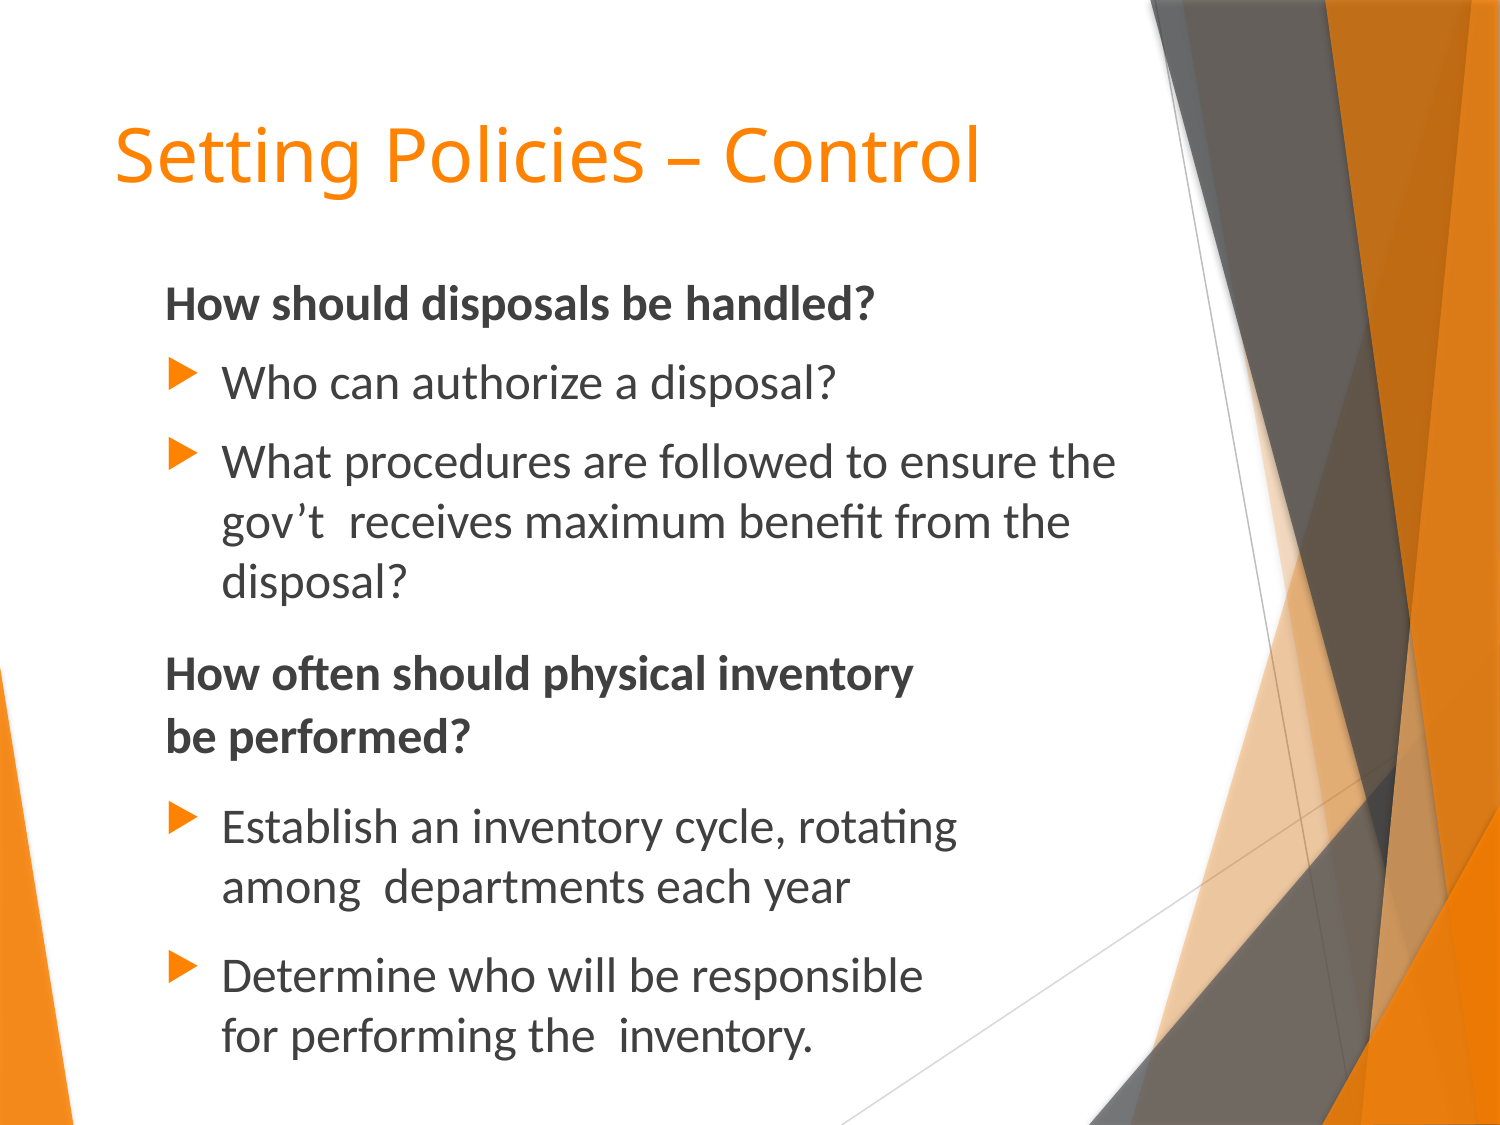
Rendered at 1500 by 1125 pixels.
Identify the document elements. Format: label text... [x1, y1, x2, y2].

title Setting Policies – Control [99, 99, 1142, 317]
list How should disposals be handled? Who can authorize a disposal? What procedures are followed to ensure the gov’t receives maximum benefit from the disposal? How often should physical inventory be performed? Establish an inventory cycle, rotating among departments each year Determine who will be responsible for performing the inventory. [150, 262, 1213, 900]
